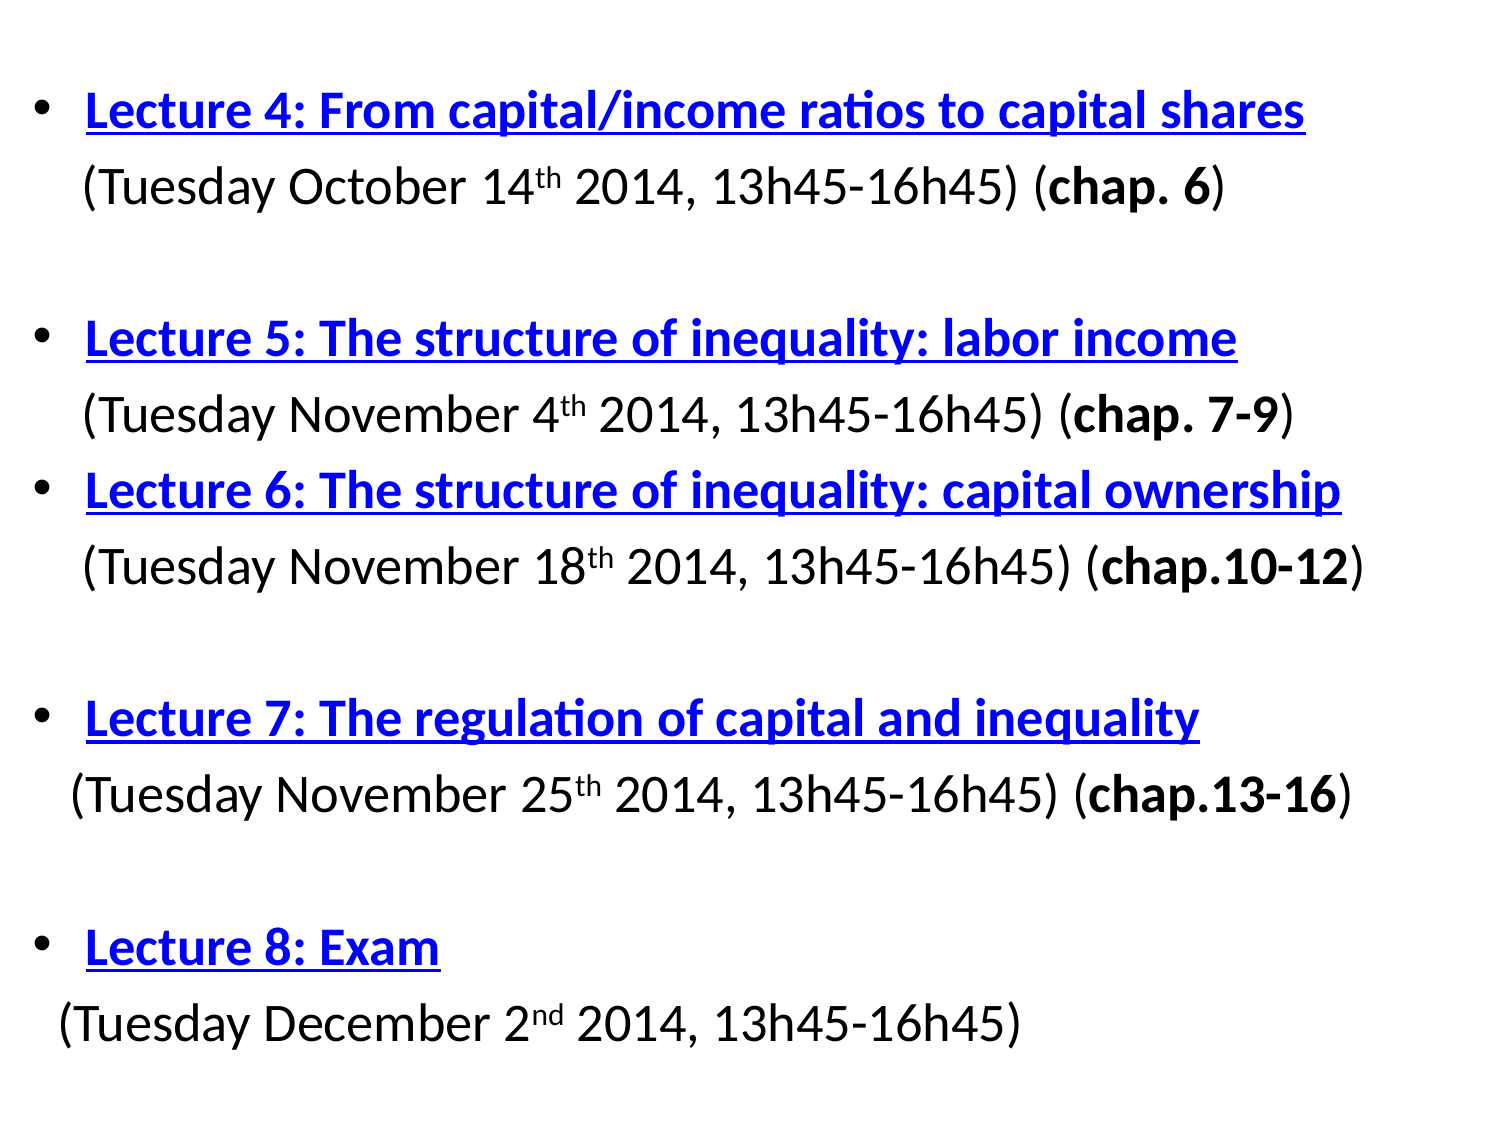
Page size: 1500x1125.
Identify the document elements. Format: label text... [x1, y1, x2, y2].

list Lecture 4: From capital/income ratios to capital shares (Tuesday October 14th 2014, 13h45-16h45) (chap. 6) Lecture 5: The structure of inequality: labor income (Tuesday November 4th 2014, 13h45-16h45) (chap. 7-9) Lecture 6: The structure of inequality: capital ownership (Tuesday November 18th 2014, 13h45-16h45) (chap.10-12) Lecture 7: The regulation of capital and inequality (Tuesday November 25th 2014, 13h45-16h45) (chap.13-16) Lecture 8: Exam (Tuesday December 2nd 2014, 13h45-16h45) [17, 66, 1500, 1071]
